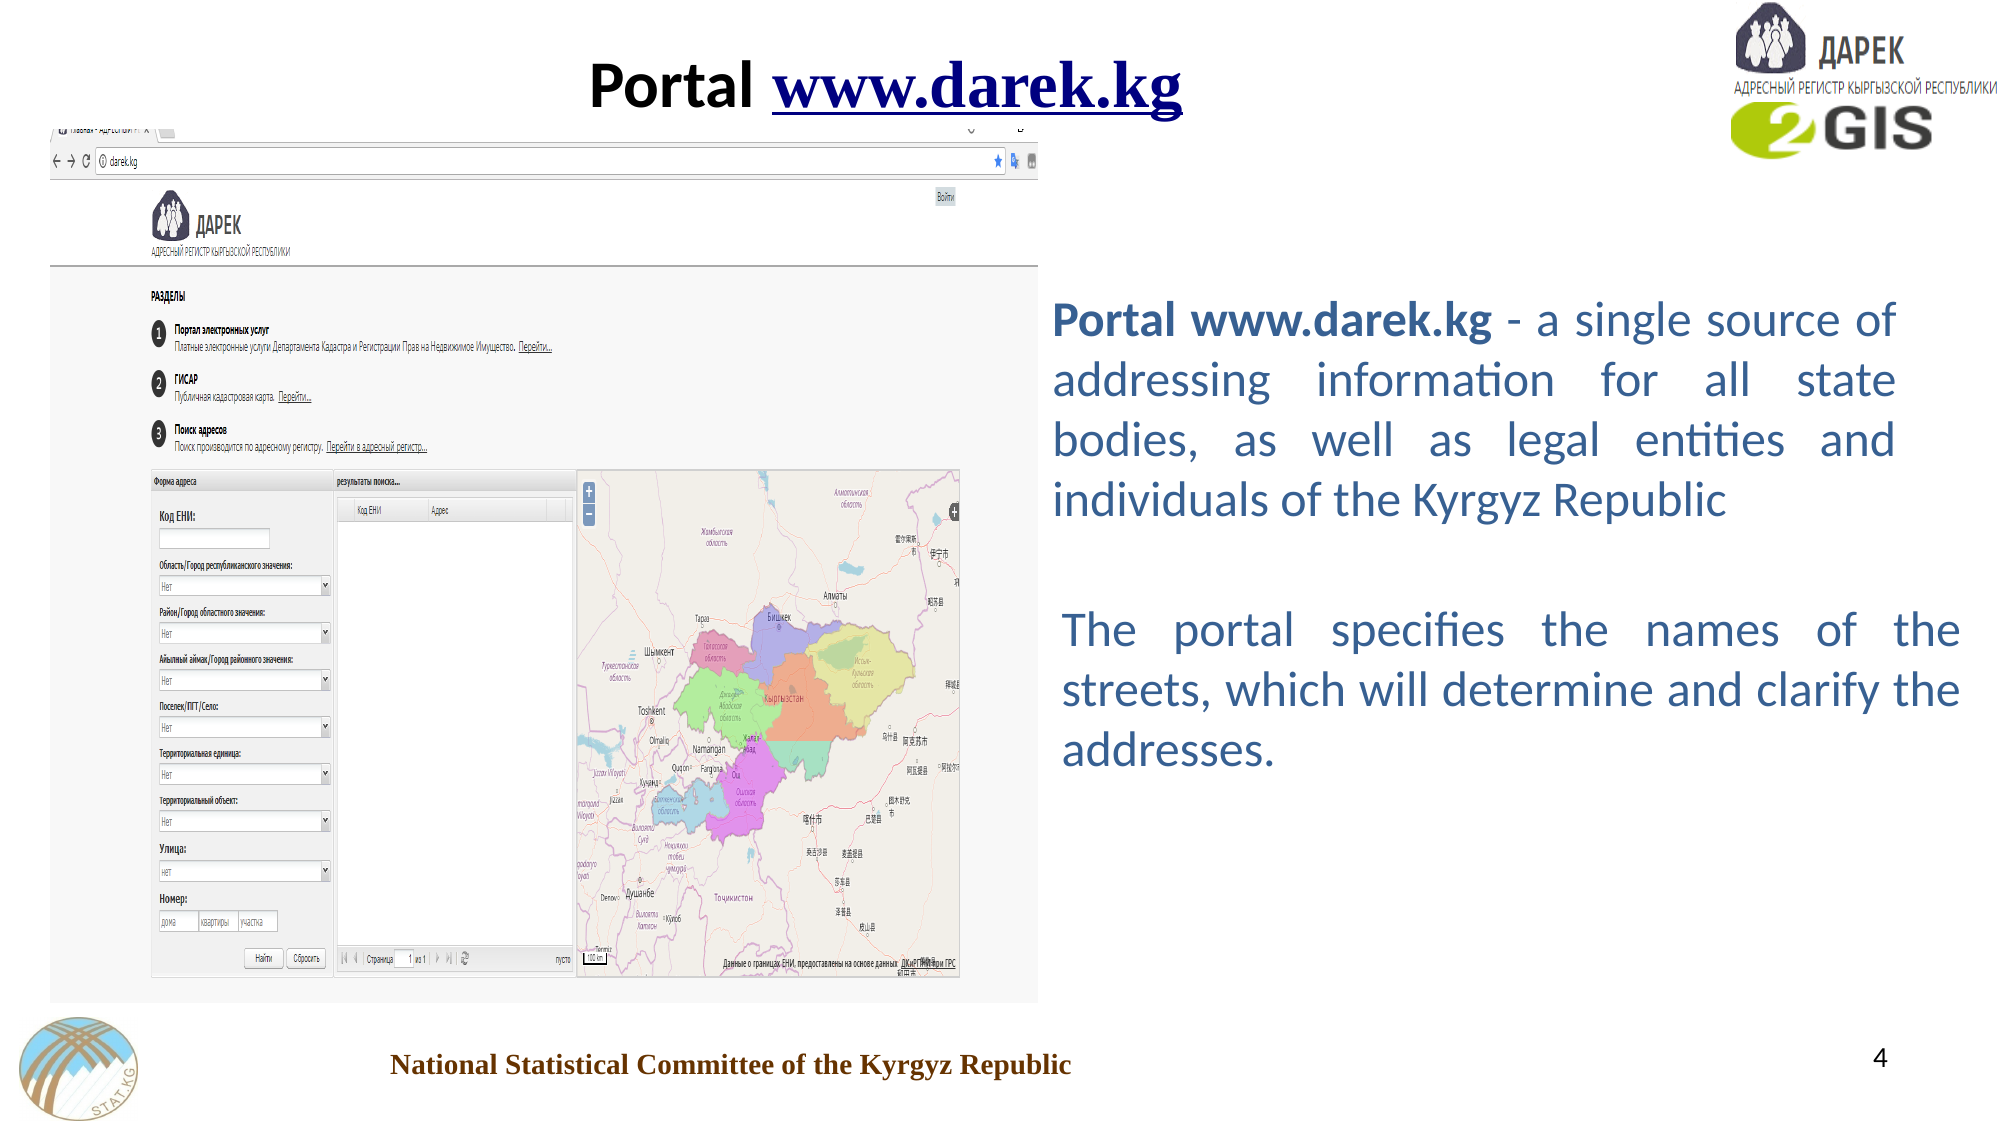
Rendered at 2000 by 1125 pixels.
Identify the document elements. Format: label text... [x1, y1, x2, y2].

picture [50, 129, 1038, 1003]
picture [1731, 102, 2000, 196]
text_box National Statistical Committee of the Kyrgyz Republic [196, 1037, 1267, 1088]
picture [18, 1016, 138, 1121]
text_box The portal specifies the names of the streets, which will determine and clarify the addresses. [1046, 589, 1977, 785]
text_box Portal www.darek.kg - a single source of addressing information for all state bodies, as well as legal entities and individuals of the Kyrgyz Republic [1042, 278, 1912, 534]
text_box Portal www.darek.kg [574, 33, 1614, 129]
text_box 4 [1858, 1034, 1965, 1082]
picture [1731, 0, 2000, 99]
